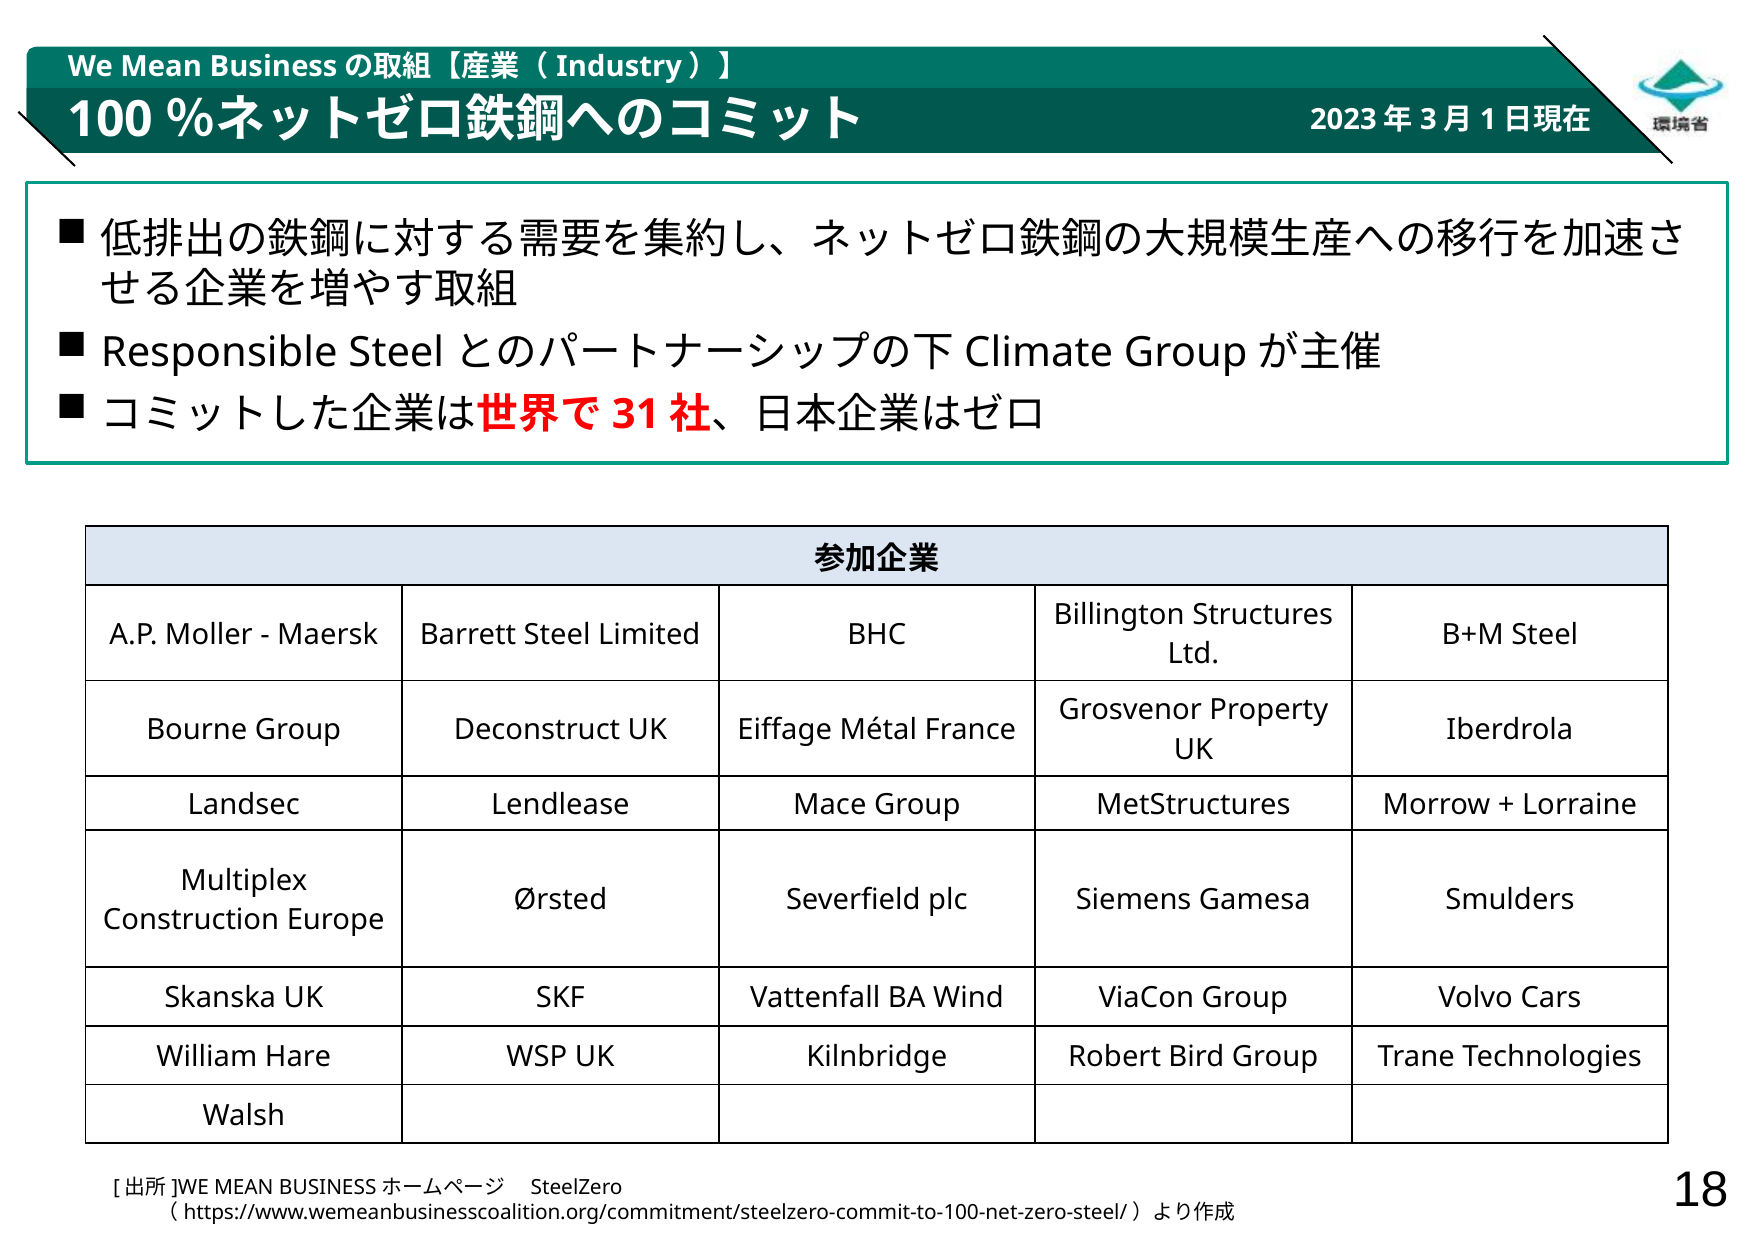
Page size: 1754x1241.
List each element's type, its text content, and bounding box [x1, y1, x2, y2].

table_cell SKF [403, 968, 718, 1025]
table_cell A.P. Moller - Maersk [86, 586, 401, 680]
table_cell Billington Structures Ltd. [1036, 586, 1351, 680]
table_cell B+M Steel [1353, 586, 1667, 680]
table_cell Severfield plc [720, 831, 1034, 966]
table_cell Iberdrola [1353, 681, 1667, 775]
table_cell Deconstruct UK [403, 681, 718, 775]
table_cell Skanska UK [86, 968, 401, 1025]
table_cell Vattenfall BA Wind [720, 968, 1034, 1025]
table_cell ViaCon Group [1036, 968, 1351, 1025]
table_cell Siemens Gamesa [1036, 831, 1351, 966]
table_cell Walsh [86, 1085, 401, 1142]
picture [1633, 49, 1729, 142]
text_box [出所]WE MEAN BUSINESSホームページ SteelZero （https://www.wemeanbusinesscoalition.org/commitment/steelzero-commit-to-100-net-zero-steel/）より作成 [98, 1166, 1522, 1232]
table_cell Volvo Cars [1353, 968, 1667, 1025]
table_cell BHC [720, 586, 1034, 680]
table_cell Barrett Steel Limited [403, 586, 718, 680]
text_box 2023年3月1日現在 [1295, 93, 1607, 143]
table_cell WSP UK [403, 1027, 718, 1084]
table_cell Kilnbridge [720, 1027, 1034, 1084]
table_cell William Hare [86, 1027, 401, 1084]
table_cell Trane Technologies [1353, 1027, 1667, 1084]
table_cell [403, 1085, 718, 1142]
table_cell Eiffage Métal France [720, 681, 1034, 775]
table_cell MetStructures [1036, 777, 1351, 829]
table_cell Multiplex Construction Europe [86, 831, 401, 966]
table_cell Robert Bird Group [1036, 1027, 1351, 1084]
table_cell [1353, 1085, 1667, 1142]
table_cell Bourne Group [86, 681, 401, 775]
table_cell [720, 1085, 1034, 1142]
table_header 参加企業 [86, 527, 1667, 584]
table_cell Morrow + Lorraine [1353, 777, 1667, 829]
list We Mean Businessの取組【産業（Industry）】 [26, 46, 1551, 88]
table_cell Landsec [86, 777, 401, 829]
table_cell Ørsted [403, 831, 718, 966]
table_cell Mace Group [720, 777, 1034, 829]
list 低排出の鉄鋼に対する需要を集約し、ネットゼロ鉄鋼の大規模生産への移行を加速させる企業を増やす取組 Responsible Steelとのパートナーシップの下Climate Groupが主催 コミットした企業は世界で31社、日本企業はゼロ [25, 181, 1729, 465]
table_cell Grosvenor Property UK [1036, 681, 1351, 775]
table_cell Smulders [1353, 831, 1667, 966]
table_cell [1036, 1085, 1351, 1142]
title 100％ネットゼロ鉄鋼へのコミット [26, 88, 1551, 153]
table_cell Lendlease [403, 777, 718, 829]
